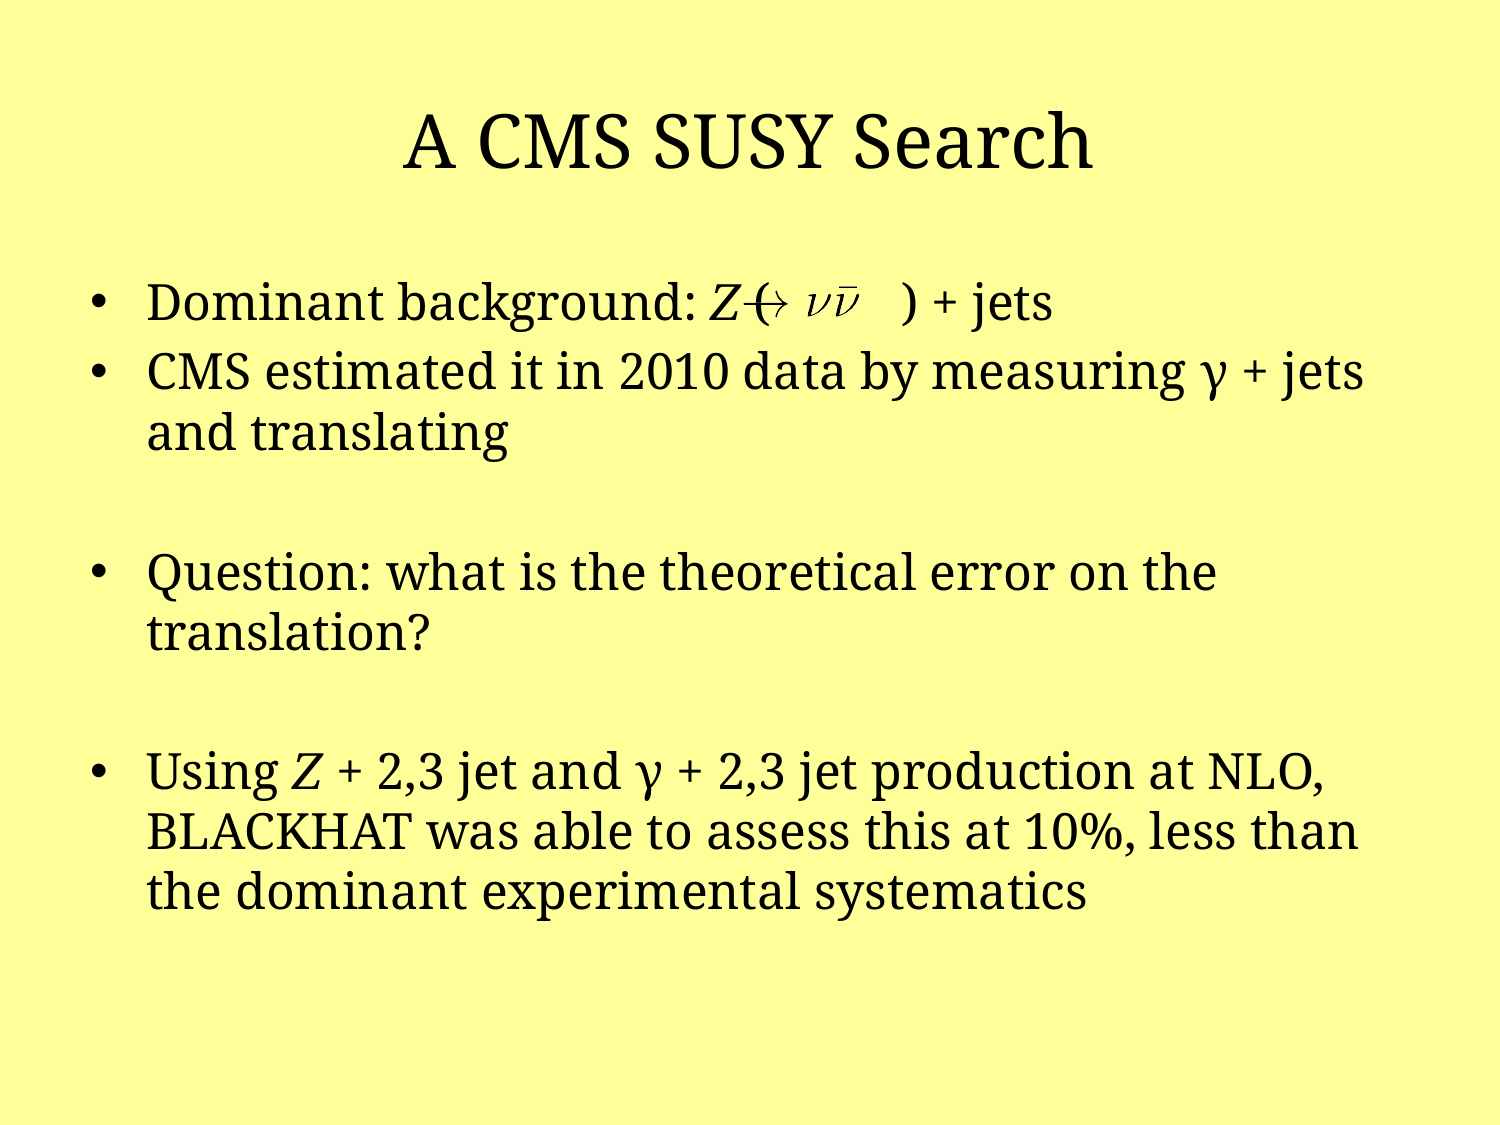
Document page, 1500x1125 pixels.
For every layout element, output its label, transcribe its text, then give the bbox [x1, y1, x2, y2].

list Dominant background: Z ( ) + jets CMS estimated it in 2010 data by measuring γ + jets and translating Question: what is the theoretical error on the translation? Using Z + 2,3 jet and γ + 2,3 jet production at NLO, BlackHat was able to assess this at 10%, less than the dominant experimental systematics [75, 262, 1425, 1005]
picture [742, 282, 863, 318]
title A CMS SUSY Search [75, 45, 1425, 233]
